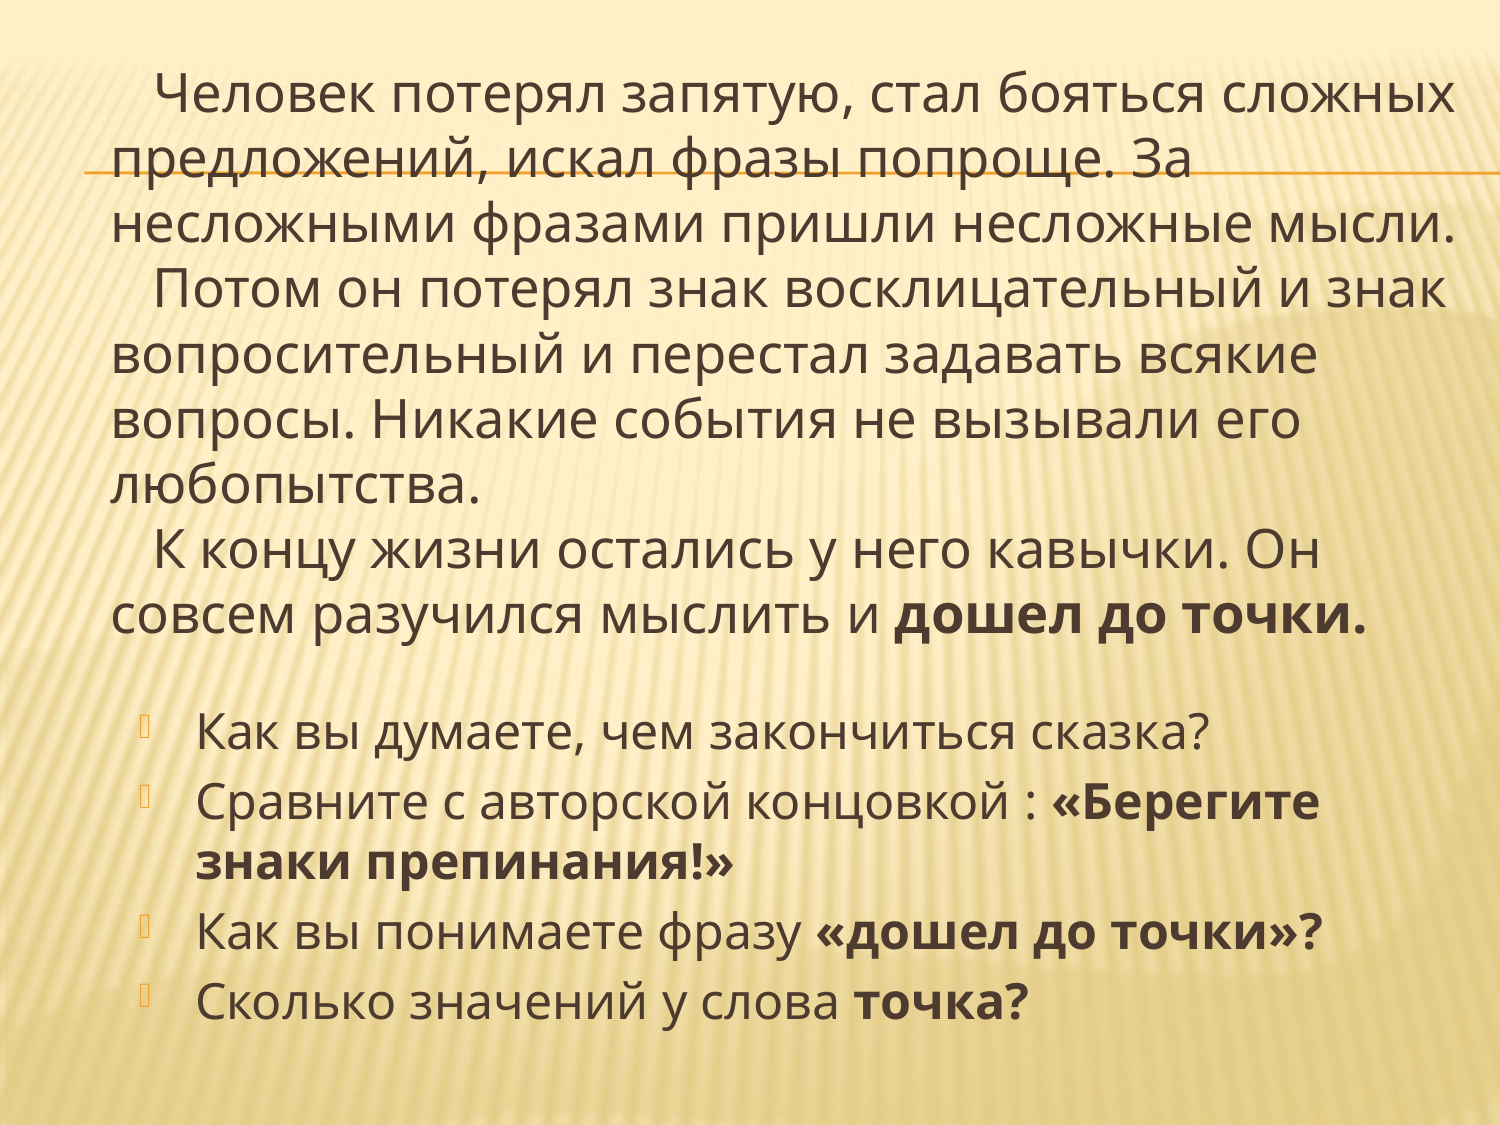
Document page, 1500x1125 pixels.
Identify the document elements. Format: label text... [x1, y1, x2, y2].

title Человек потерял запятую, стал бояться сложных предложений, искал фразы попроще. За несложными фразами пришли несложные мысли. Потом он потерял знак восклицательный и знак вопросительный и перестал задавать всякие вопросы. Никакие события не вызывали его любопытства. К концу жизни остались у него кавычки. Он совсем разучился мыслить и дошел до точки. [41, 30, 1487, 672]
list Как вы думаете, чем закончиться сказка? Сравните с авторской концовкой : «Берегите знаки препинания!» Как вы понимаете фразу «дошел до точки»? Сколько значений у слова точка? [123, 692, 1376, 1045]
